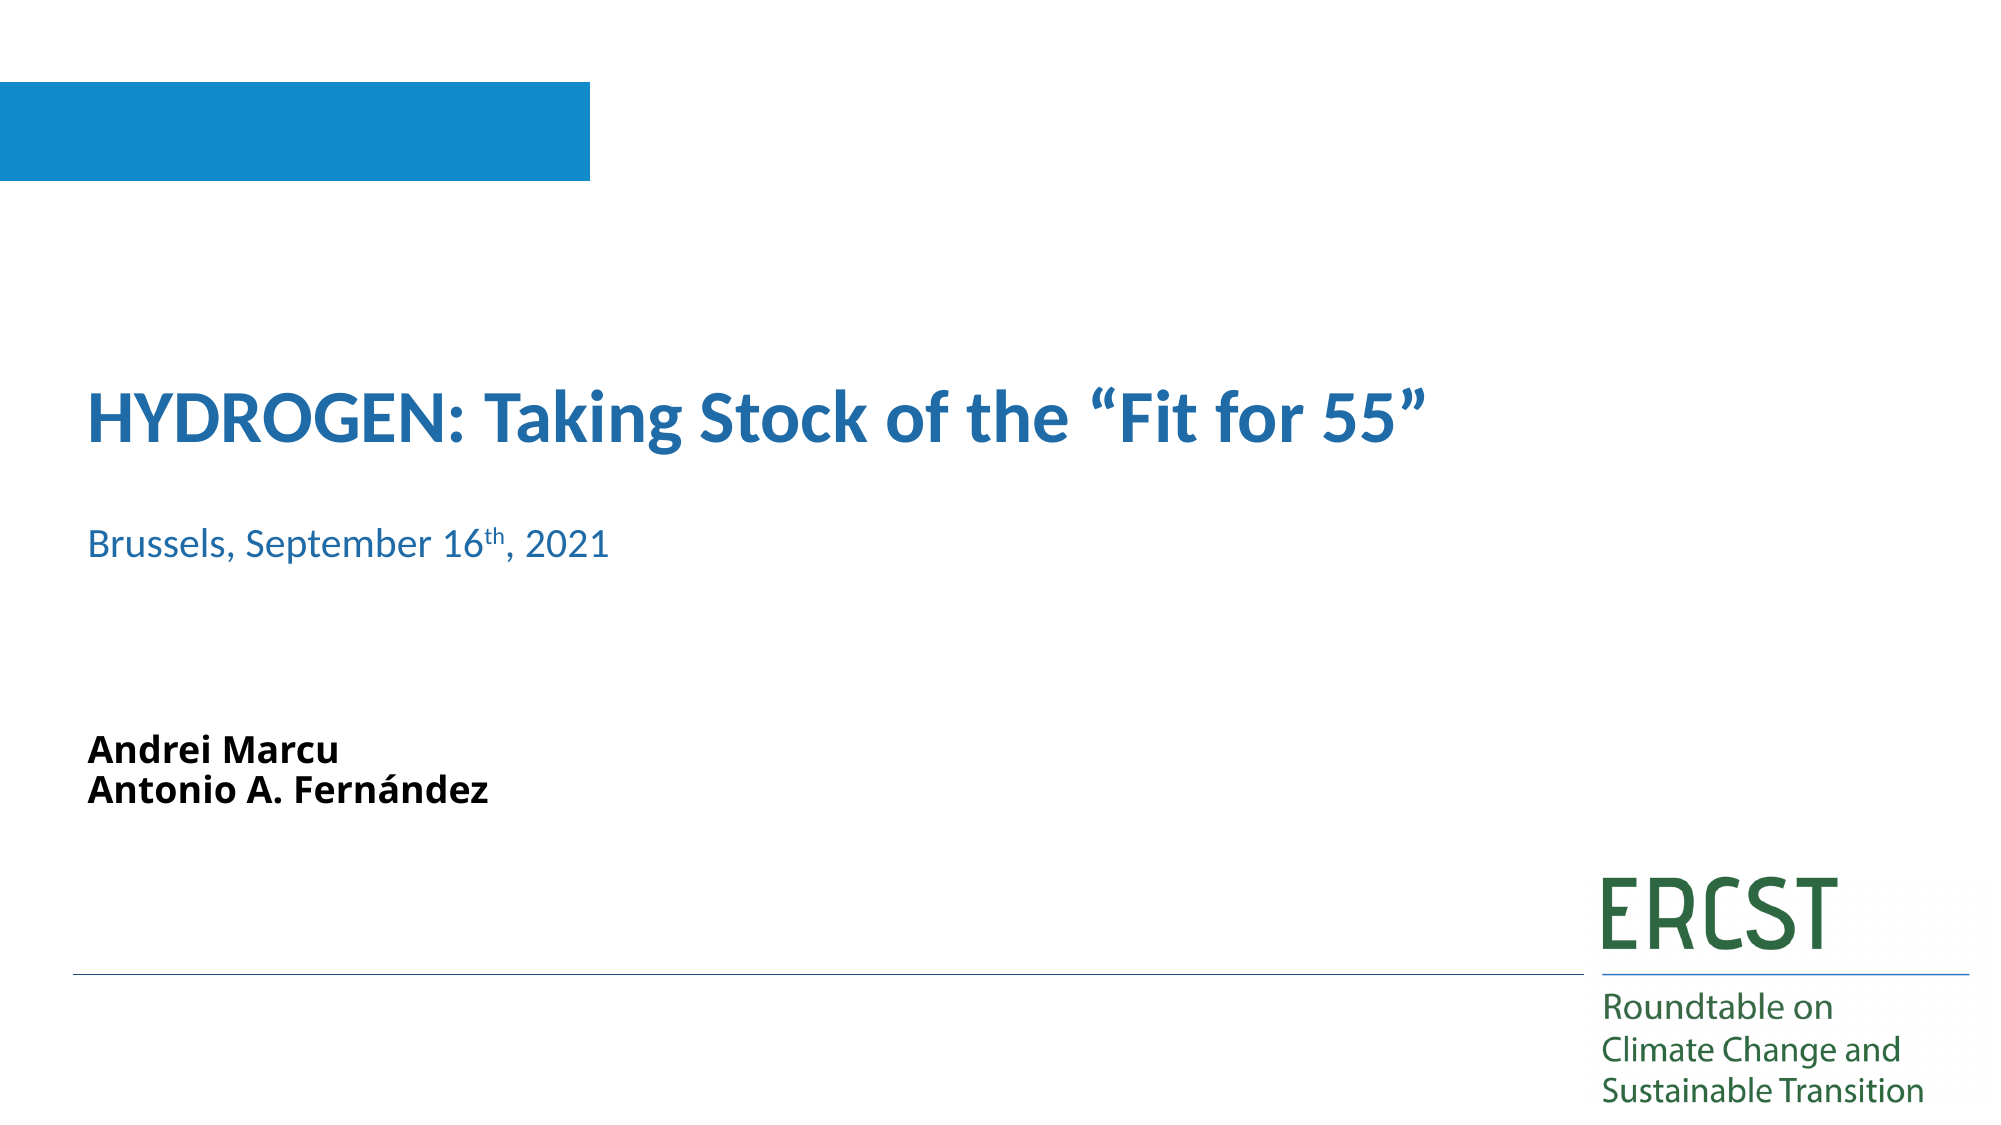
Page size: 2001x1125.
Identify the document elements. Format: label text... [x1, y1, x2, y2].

picture [1584, 875, 1992, 1104]
list HYDROGEN: Taking Stock of the “Fit for 55” [72, 370, 1863, 488]
list Brussels, September 16th, 2021 [72, 513, 1863, 577]
title Andrei Marcu Antonio A. Fernández [72, 692, 1798, 851]
